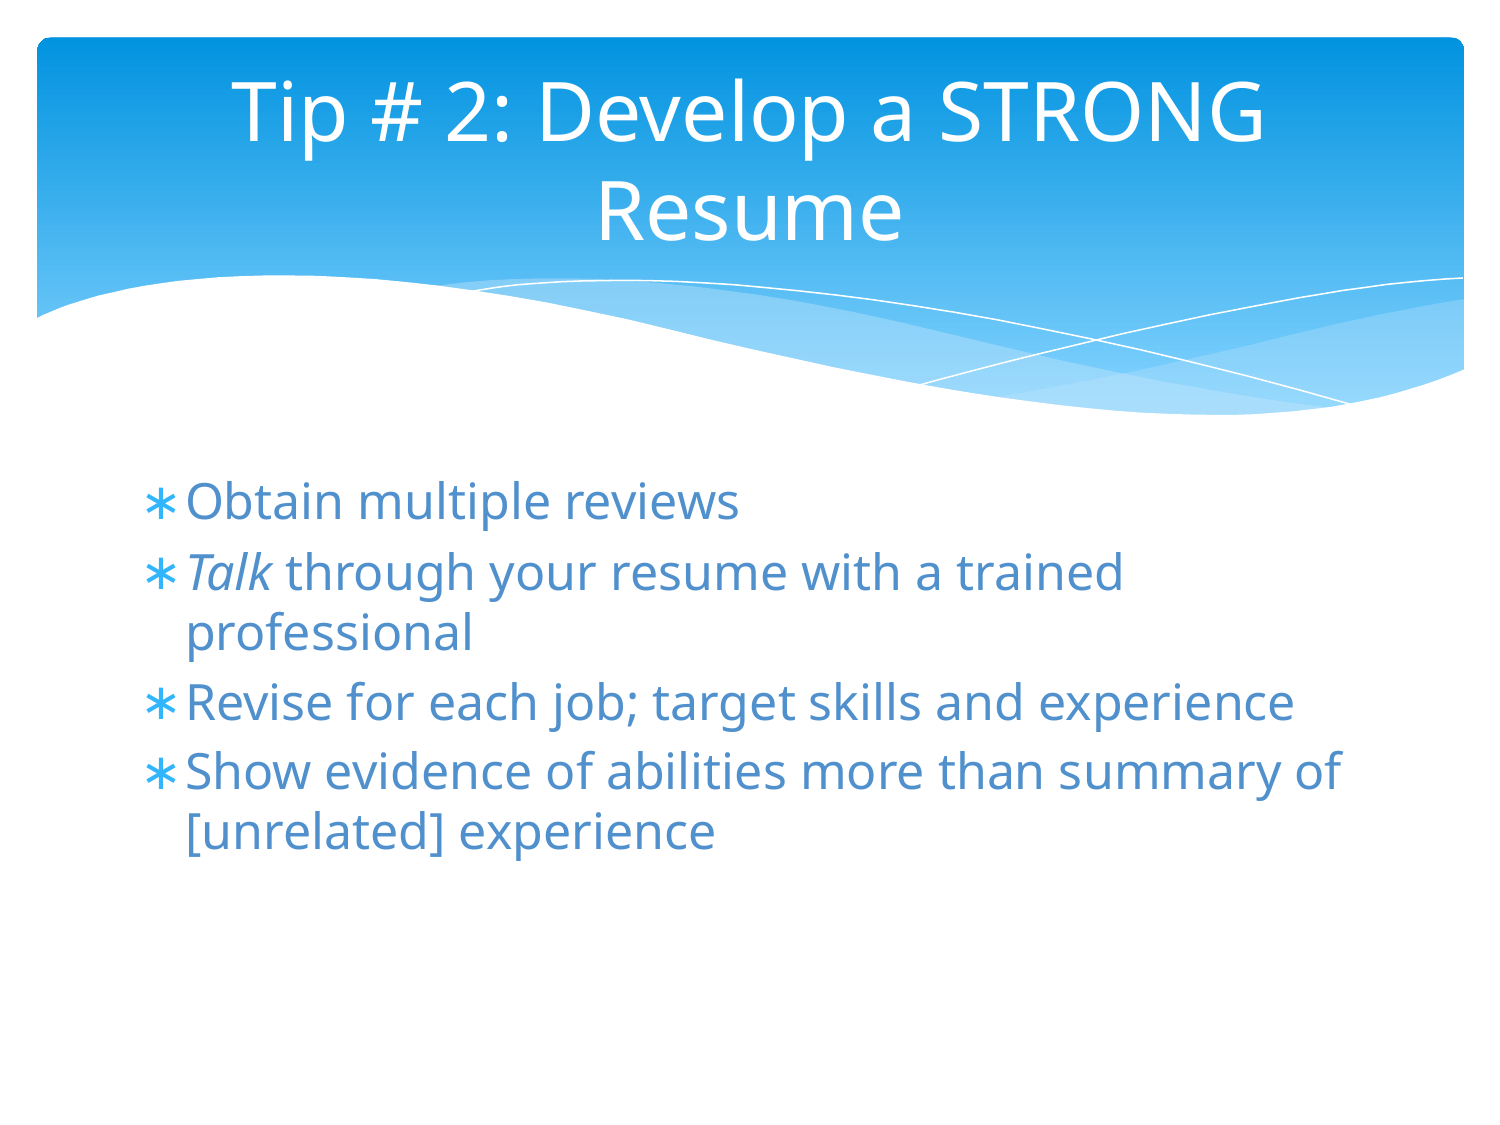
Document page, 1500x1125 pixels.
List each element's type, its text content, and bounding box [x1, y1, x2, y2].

title Tip # 2: Develop a STRONG Resume [75, 55, 1425, 261]
list Obtain multiple reviews Talk through your resume with a trained professional Revise for each job; target skills and experience Show evidence of abilities more than summary of [unrelated] experience [125, 462, 1388, 1125]
